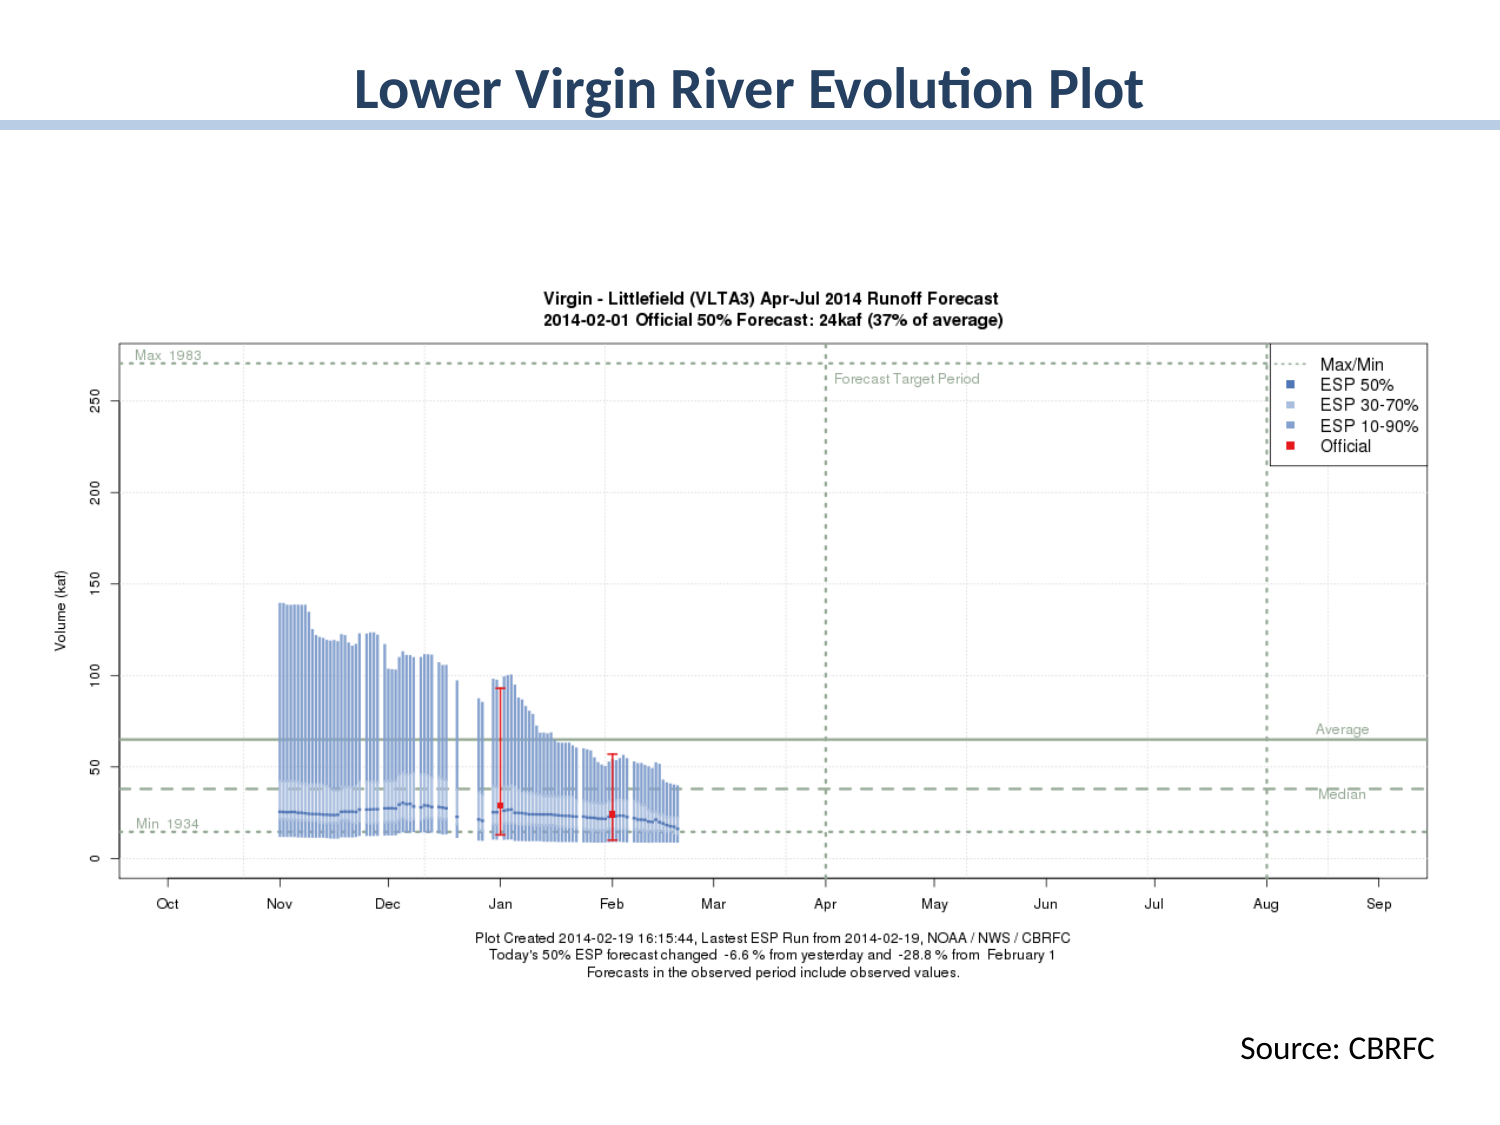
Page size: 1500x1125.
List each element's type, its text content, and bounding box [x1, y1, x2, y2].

title Lower Virgin River Evolution Plot [75, 45, 1425, 120]
picture [49, 274, 1463, 982]
text_box Source: CBRFC [1012, 1019, 1450, 1075]
